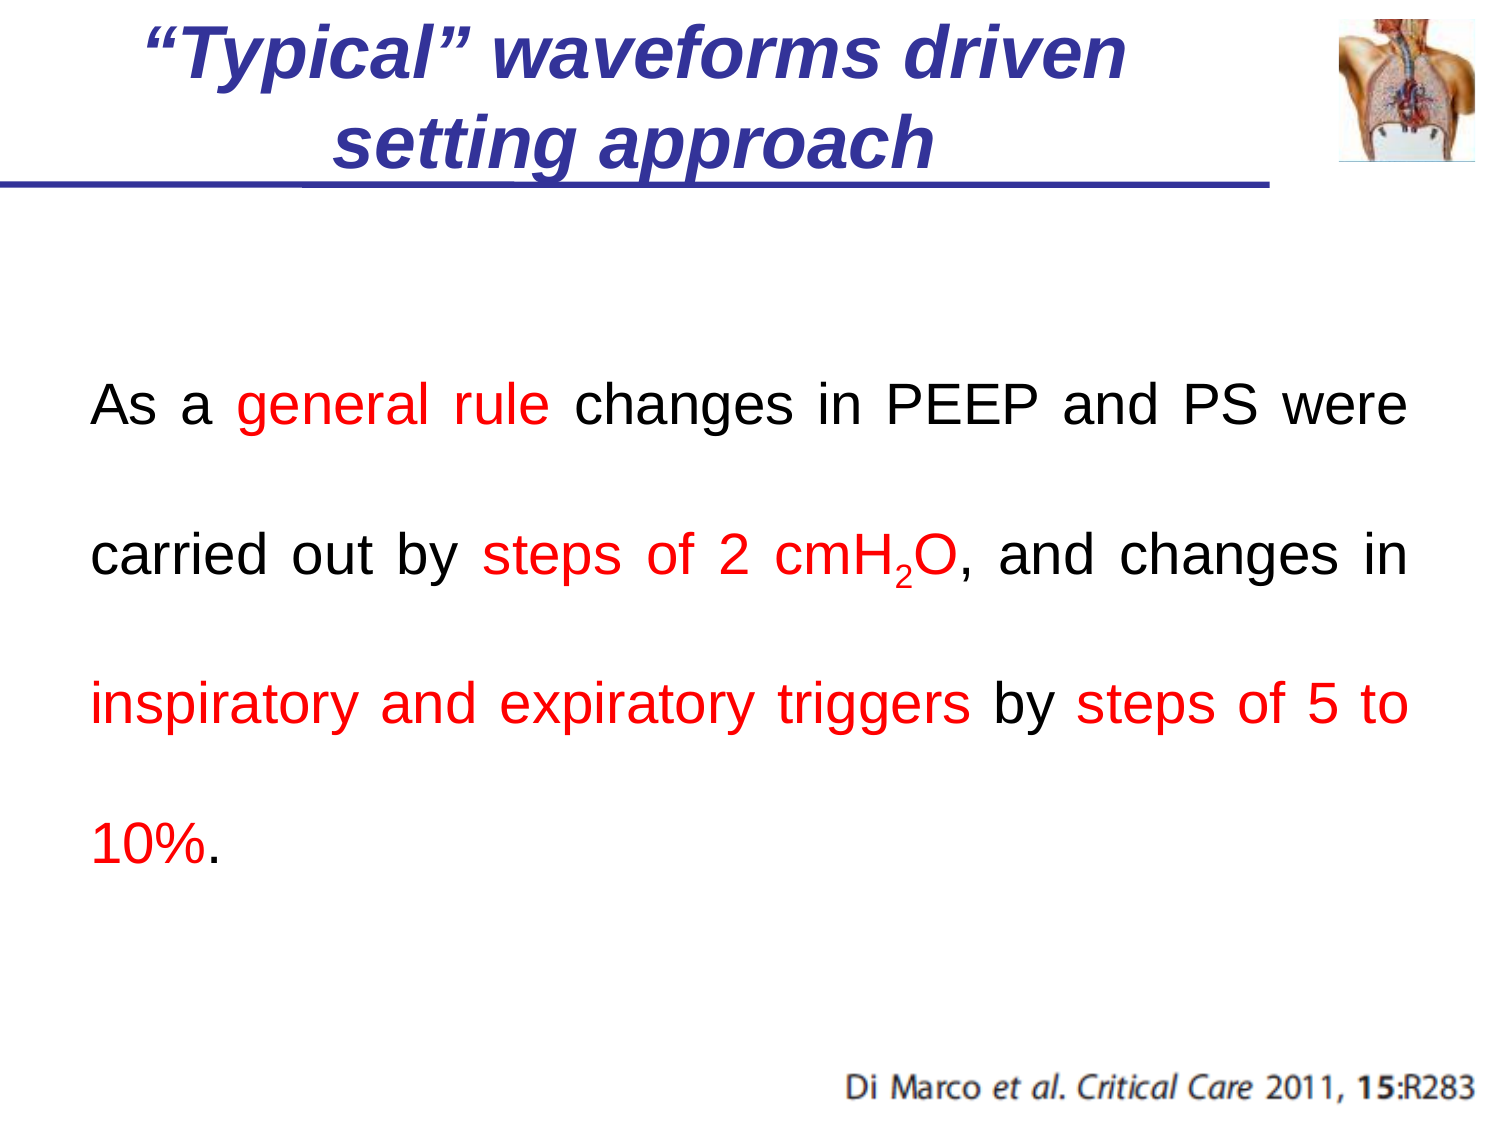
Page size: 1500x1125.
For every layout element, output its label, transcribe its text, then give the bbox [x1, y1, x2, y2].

title “Typical” waveforms driven setting approach [0, 0, 1271, 188]
list As a general rule changes in PEEP and PS were carried out by steps of 2 cmH2O, and changes in inspiratory and expiratory triggers by steps of 5 to 10%. [74, 256, 1426, 1000]
picture [829, 1060, 1483, 1118]
picture [1338, 19, 1476, 162]
